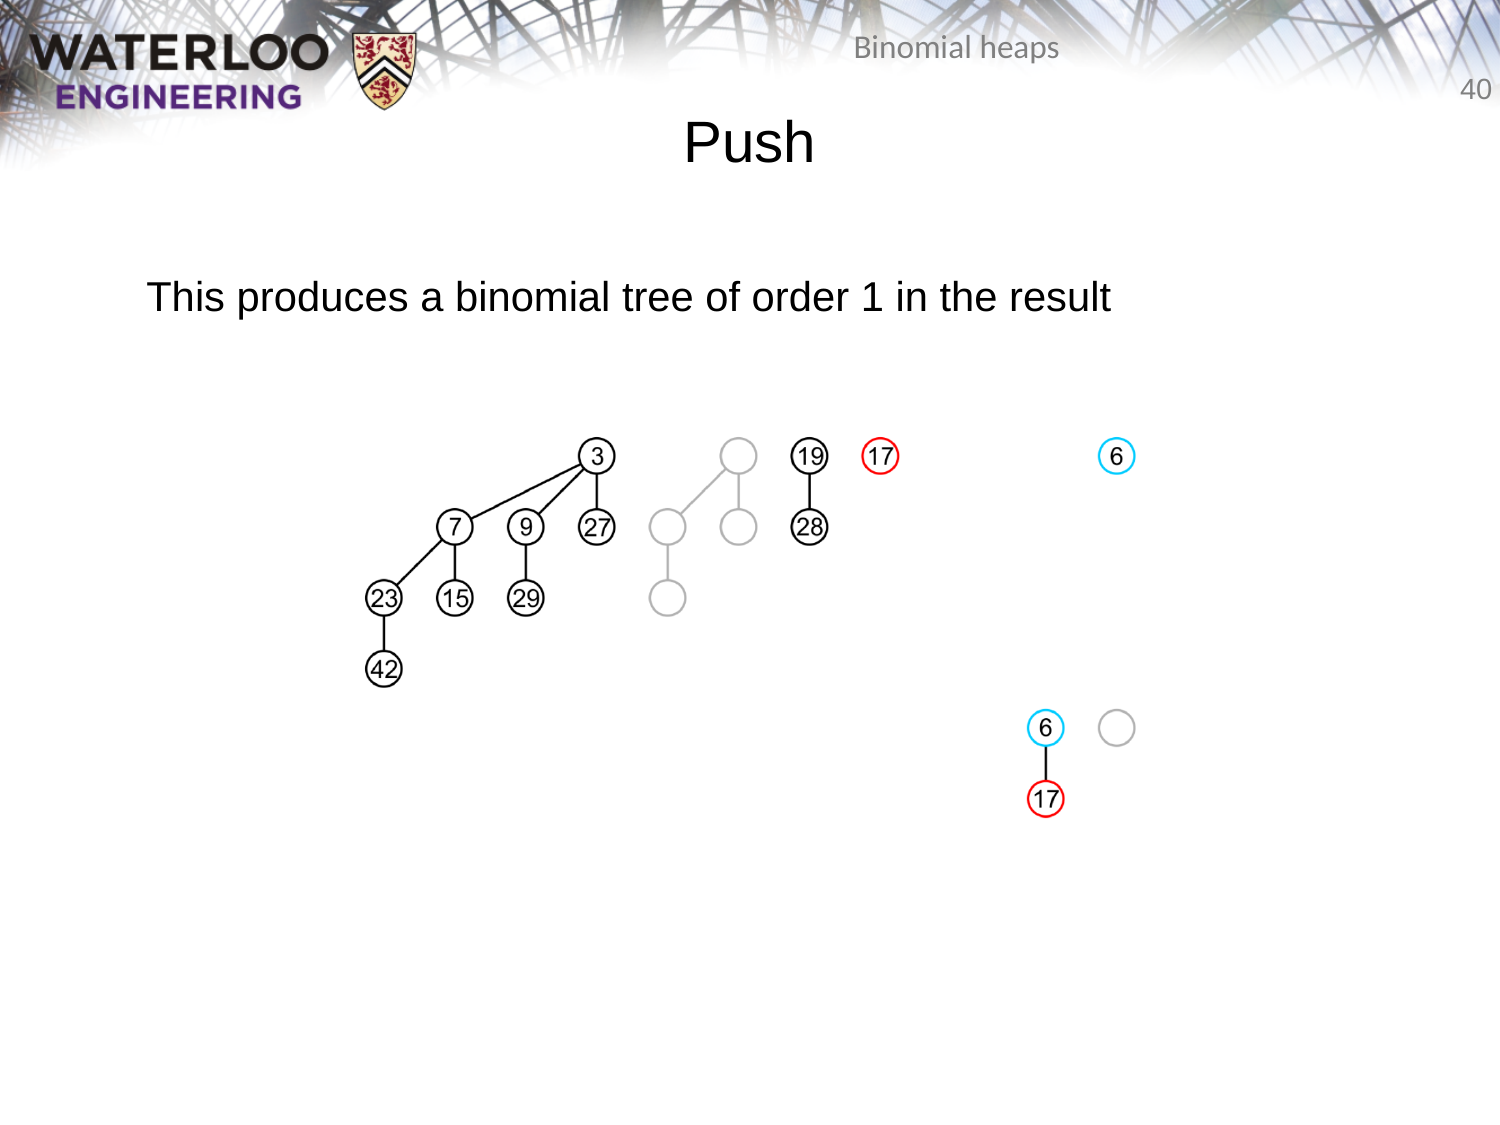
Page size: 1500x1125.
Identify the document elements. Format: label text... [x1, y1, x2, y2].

picture [0, 0, 1500, 1125]
list This produces a binomial tree of order 1 in the result [74, 262, 1426, 1006]
title Push [74, 44, 1426, 233]
